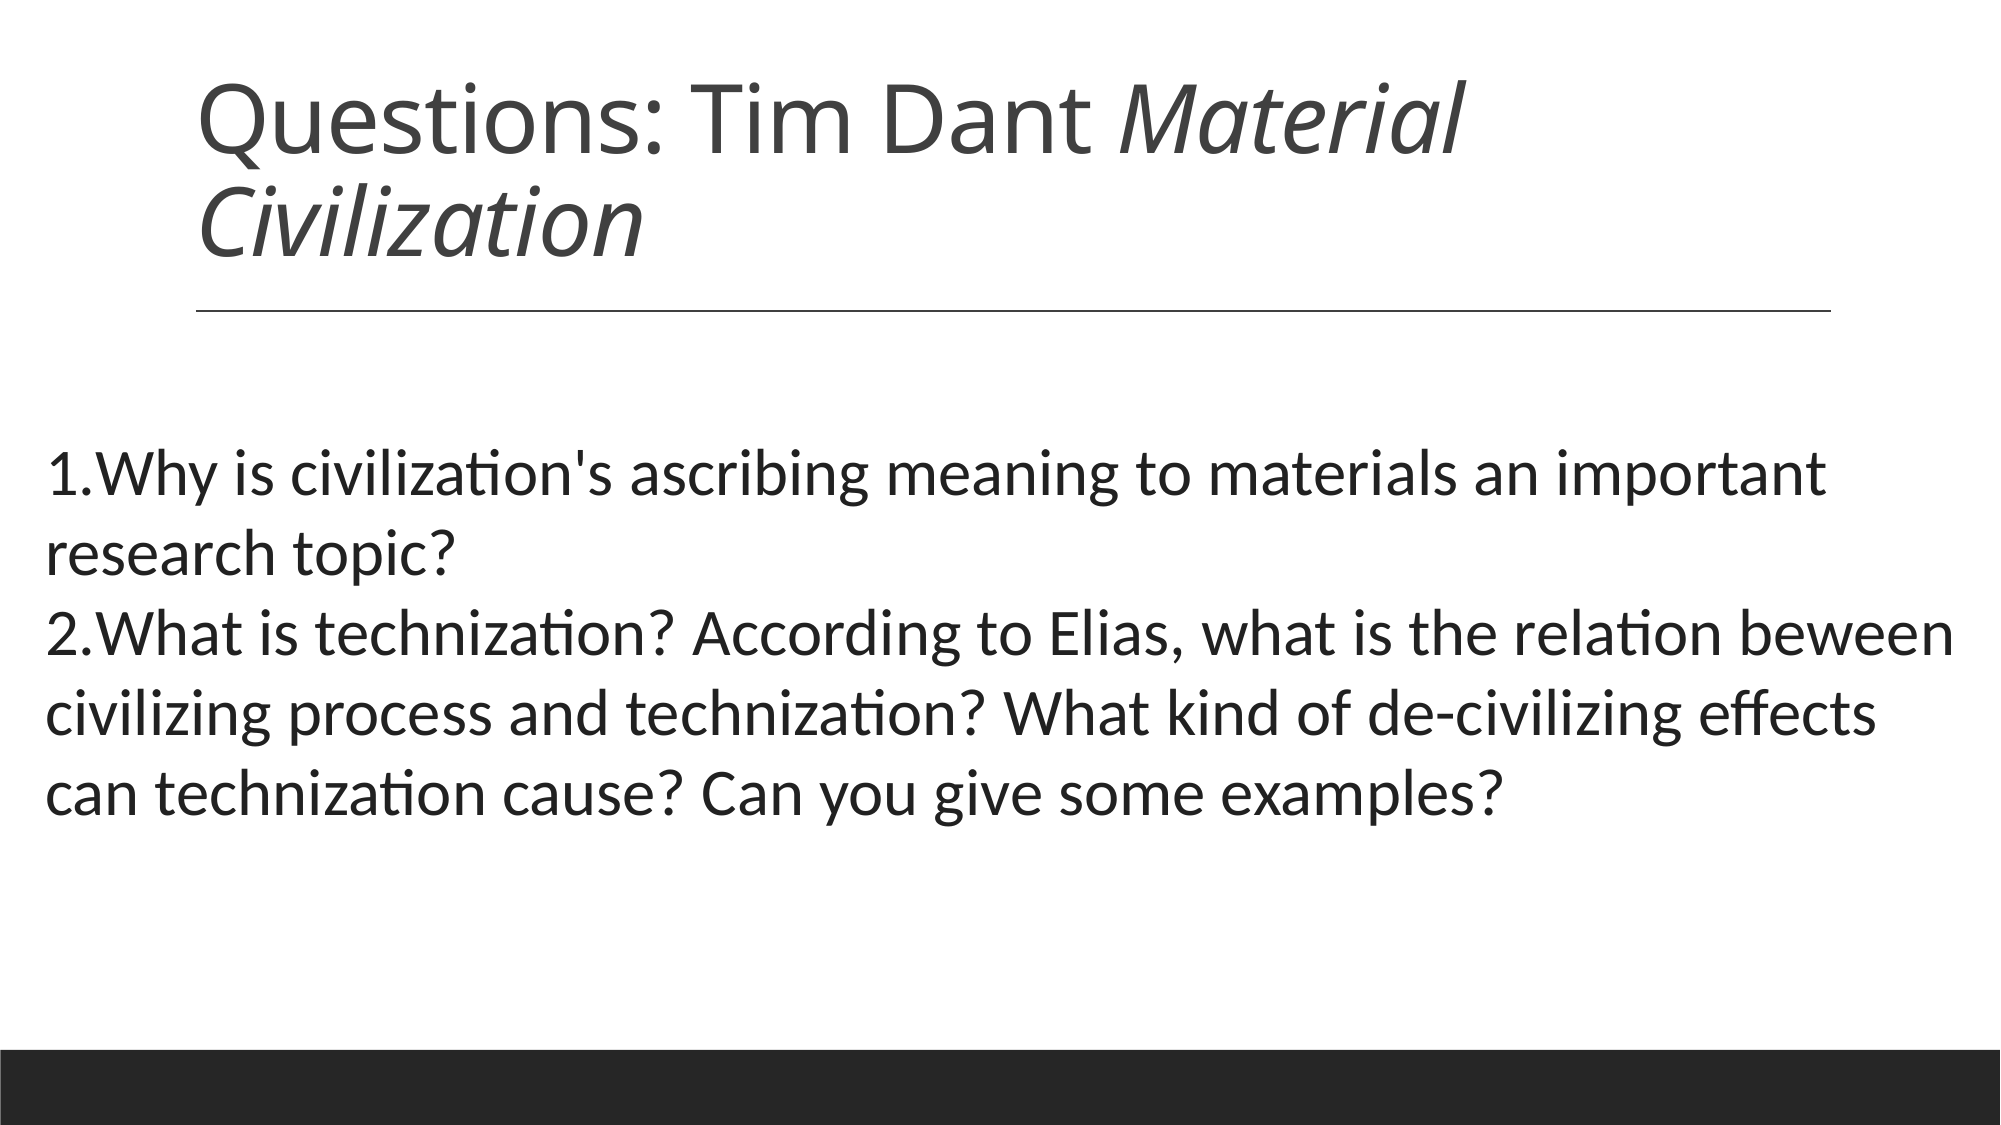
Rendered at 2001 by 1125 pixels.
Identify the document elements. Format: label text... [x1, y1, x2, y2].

text_box Why is civilization's ascribing meaning to materials an important research topic? What is technization? According to Elias, what is the relation beween civilizing process and technization? What kind of de-civilizing effects can technization cause? Can you give some examples? [30, 348, 2000, 909]
title Questions: Tim Dant Material Civilization [180, 47, 1830, 285]
